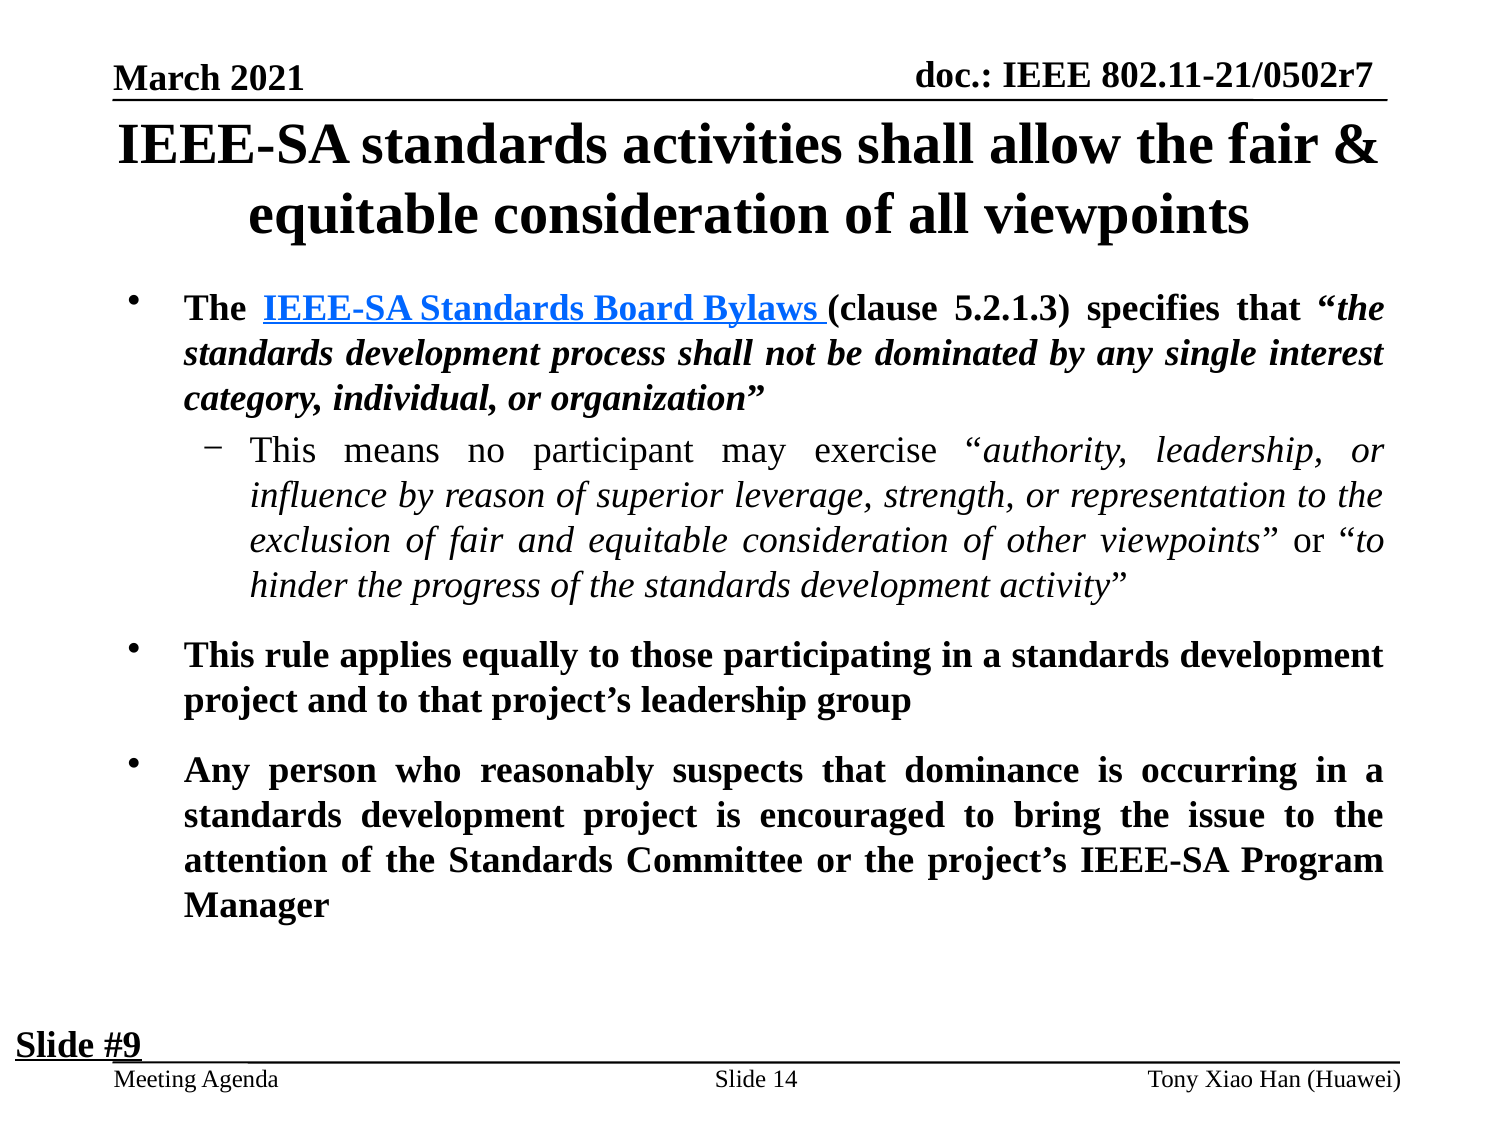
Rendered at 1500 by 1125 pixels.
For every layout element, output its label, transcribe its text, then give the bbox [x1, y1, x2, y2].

slide_number Slide 14 [712, 1061, 800, 1093]
text_box Slide #9 [0, 1012, 157, 1073]
footer Tony Xiao Han (Huawei) [987, 1061, 1402, 1093]
list The IEEE-SA Standards Board Bylaws (clause 5.2.1.3) specifies that “the standards development process shall not be dominated by any single interest category, individual, or organization” This means no participant may exercise “authority, leadership, or influence by reason of superior leverage, strength, or representation to the exclusion of fair and equitable consideration of other viewpoints” or “to hinder the progress of the standards development activity” This rule applies equally to those participating in a standards development project and to that project’s leadership group Any person who reasonably suspects that dominance is occurring in a standards development project is encouraged to bring the issue to the attention of the Standards Committee or the project’s IEEE-SA Program Manager [112, 275, 1400, 1038]
text_box IEEE-SA standards activities shall allow the fair & equitable consideration of all viewpoints [99, 87, 1400, 263]
